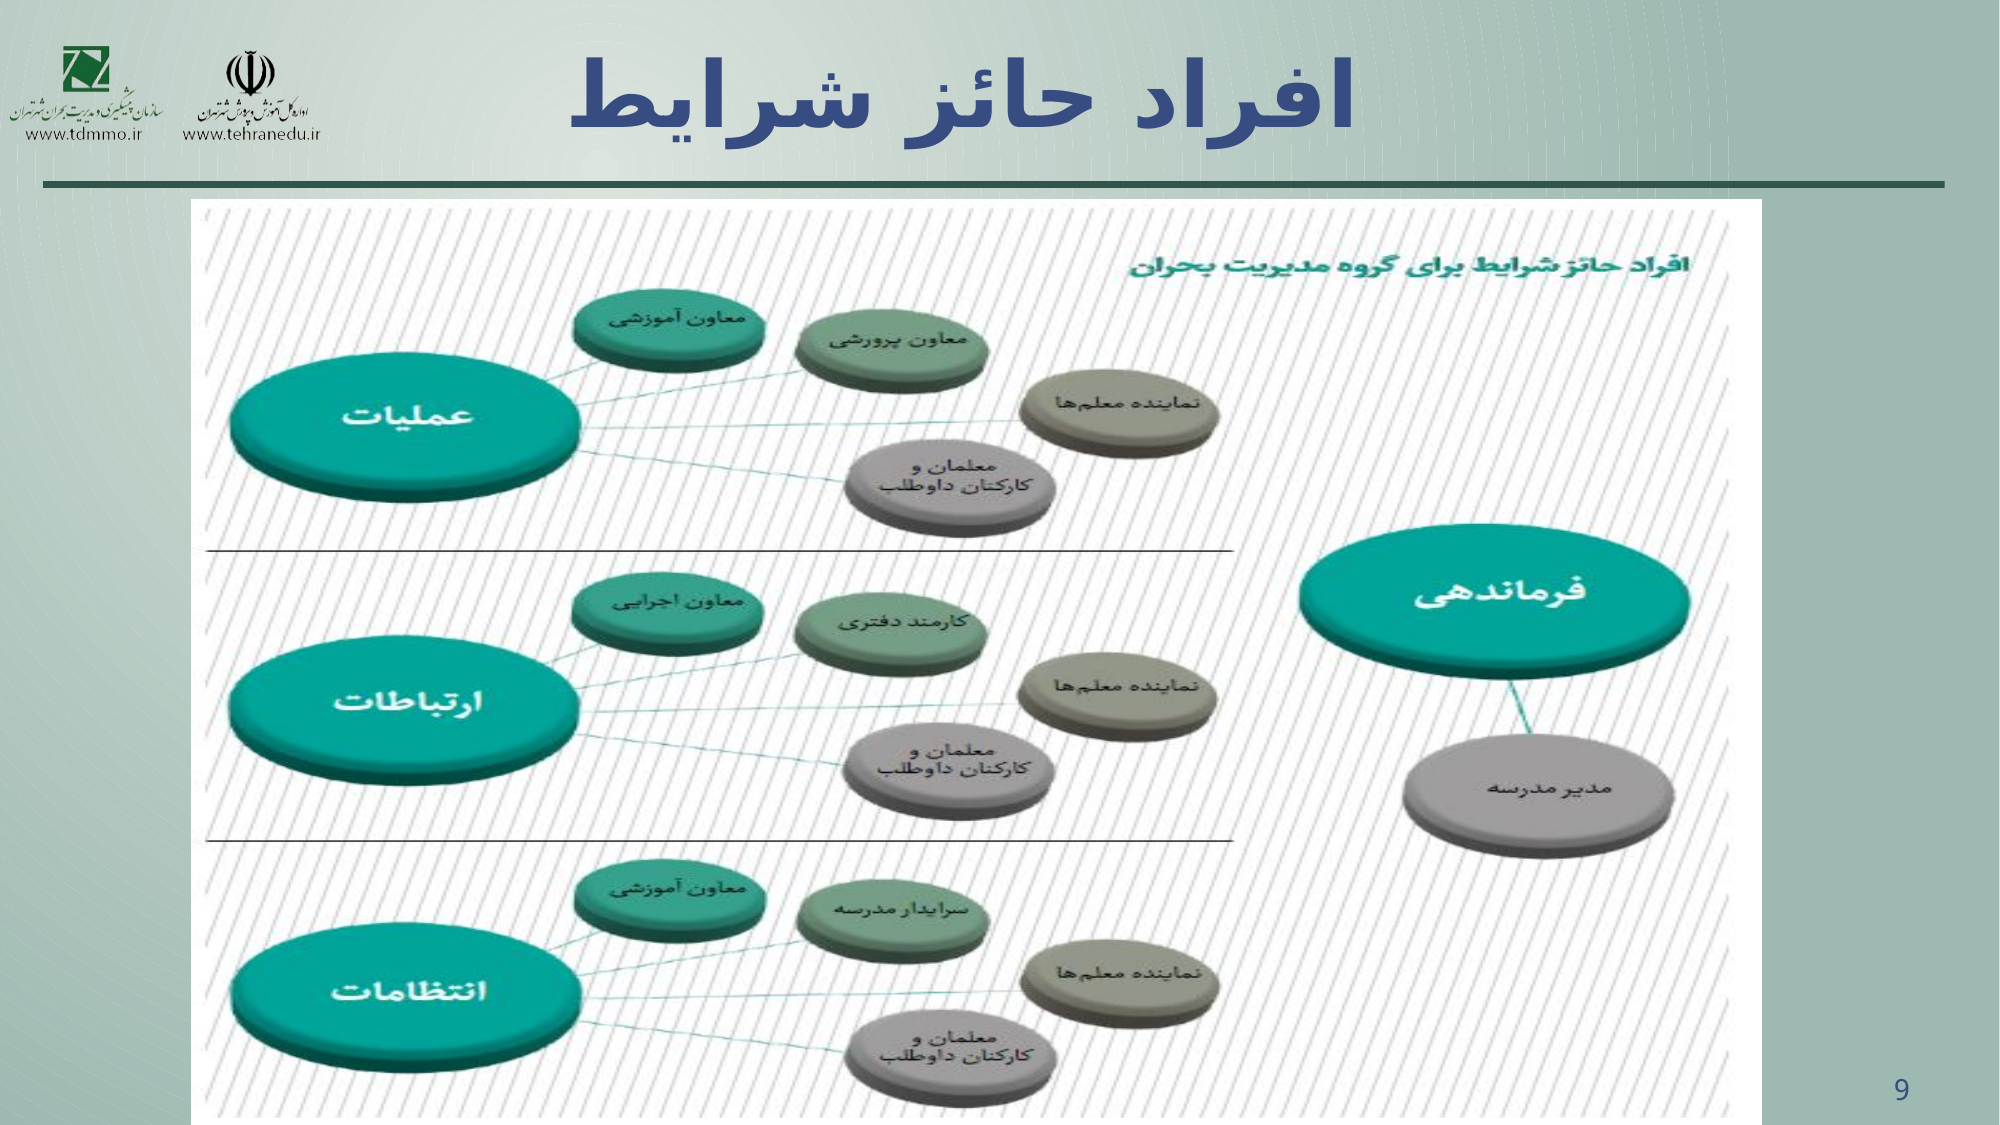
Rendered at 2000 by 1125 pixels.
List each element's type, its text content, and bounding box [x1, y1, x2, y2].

slide_number 9 [1762, 1063, 1925, 1118]
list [191, 199, 1762, 1125]
title افراد حائز شرایط [99, 45, 1900, 233]
picture [0, 32, 335, 160]
